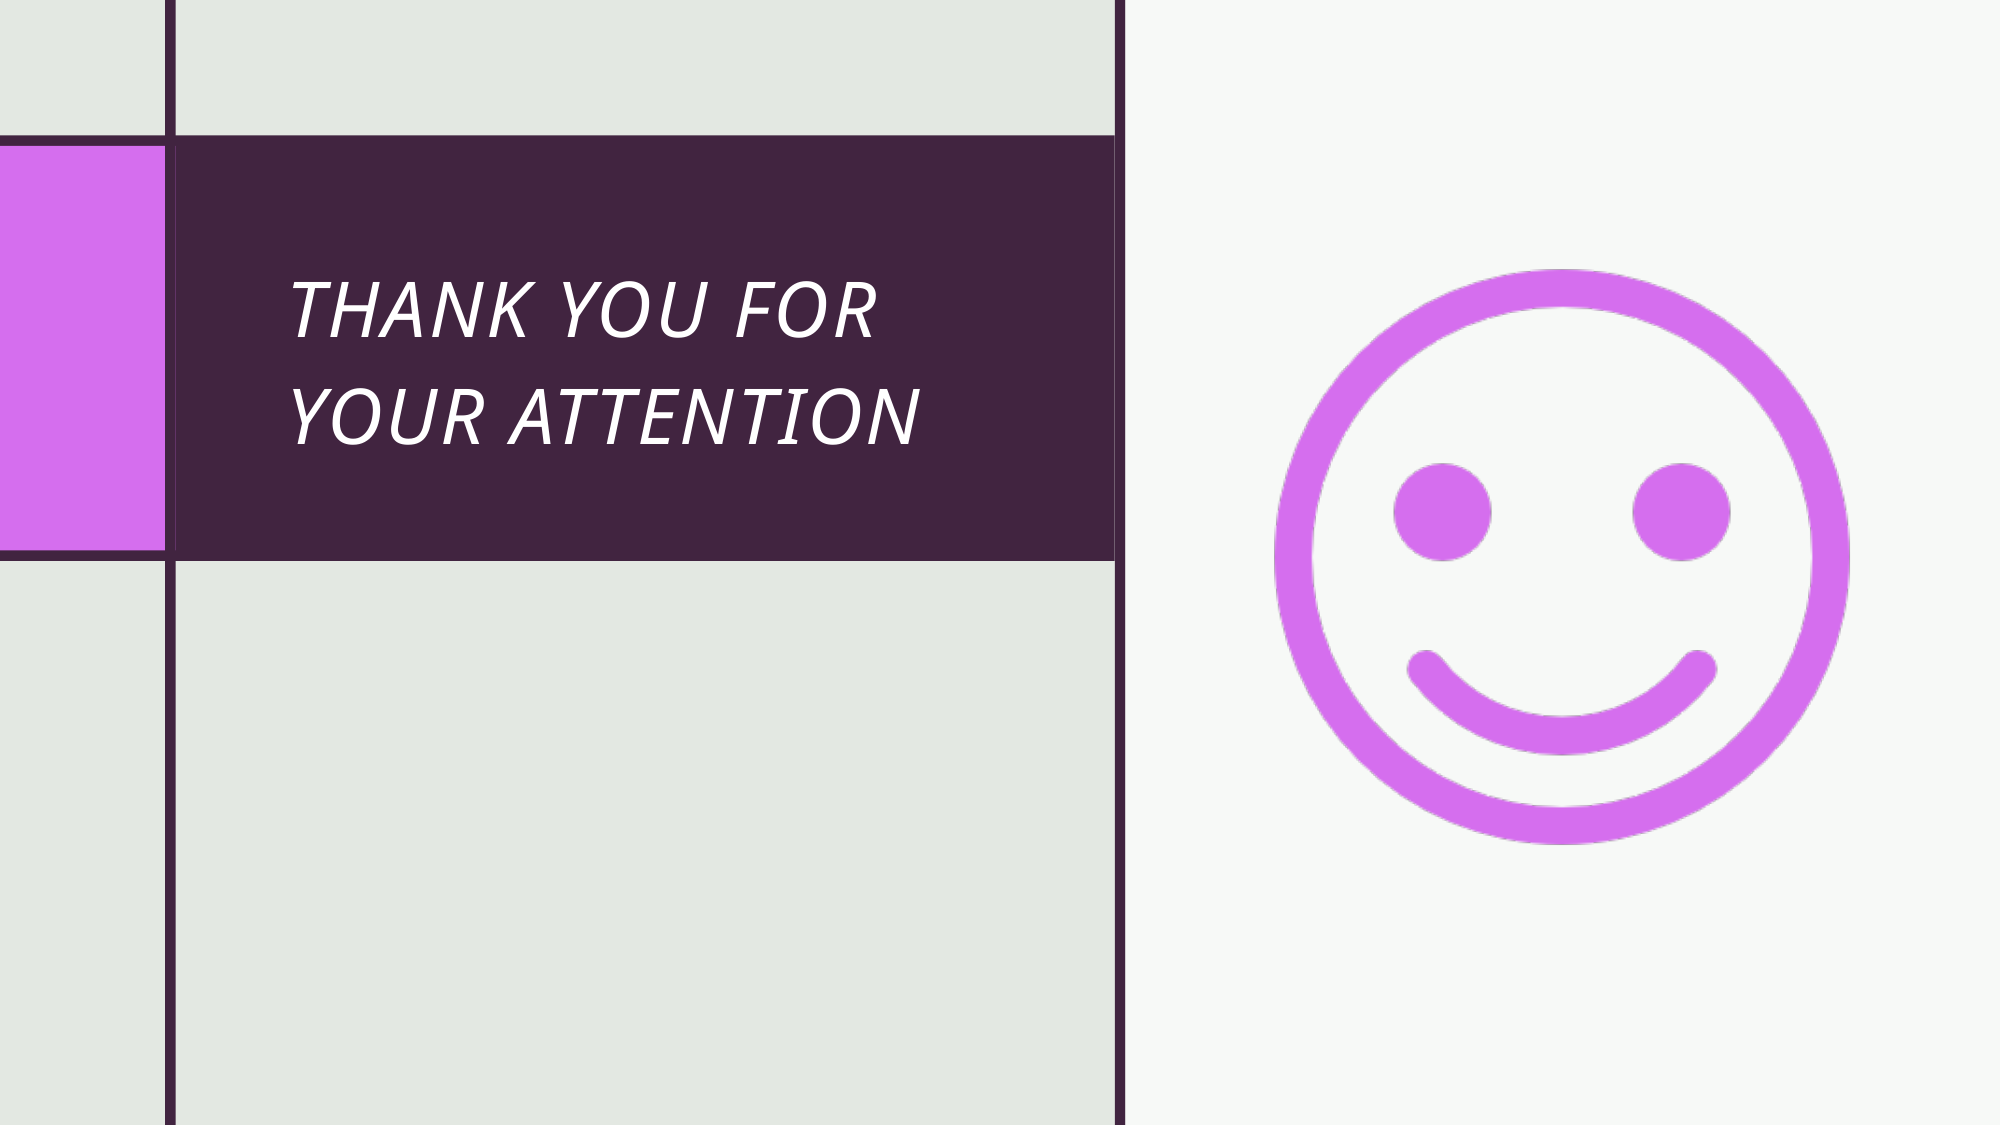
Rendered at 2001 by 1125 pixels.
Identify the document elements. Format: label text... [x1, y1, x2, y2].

text_box [0, 551, 164, 562]
text_box [0, 145, 164, 551]
text_box [1124, 0, 2000, 1125]
text_box [177, 0, 1114, 134]
text_box [177, 134, 1114, 562]
text_box [177, 562, 1114, 1125]
text_box [0, 562, 164, 1125]
picture [1204, 199, 1921, 916]
text_box [164, 0, 177, 1125]
text_box [0, 134, 164, 145]
title Thank You for Your Attention [268, 173, 1047, 530]
text_box [1114, 0, 1124, 1125]
text_box [0, 0, 164, 134]
